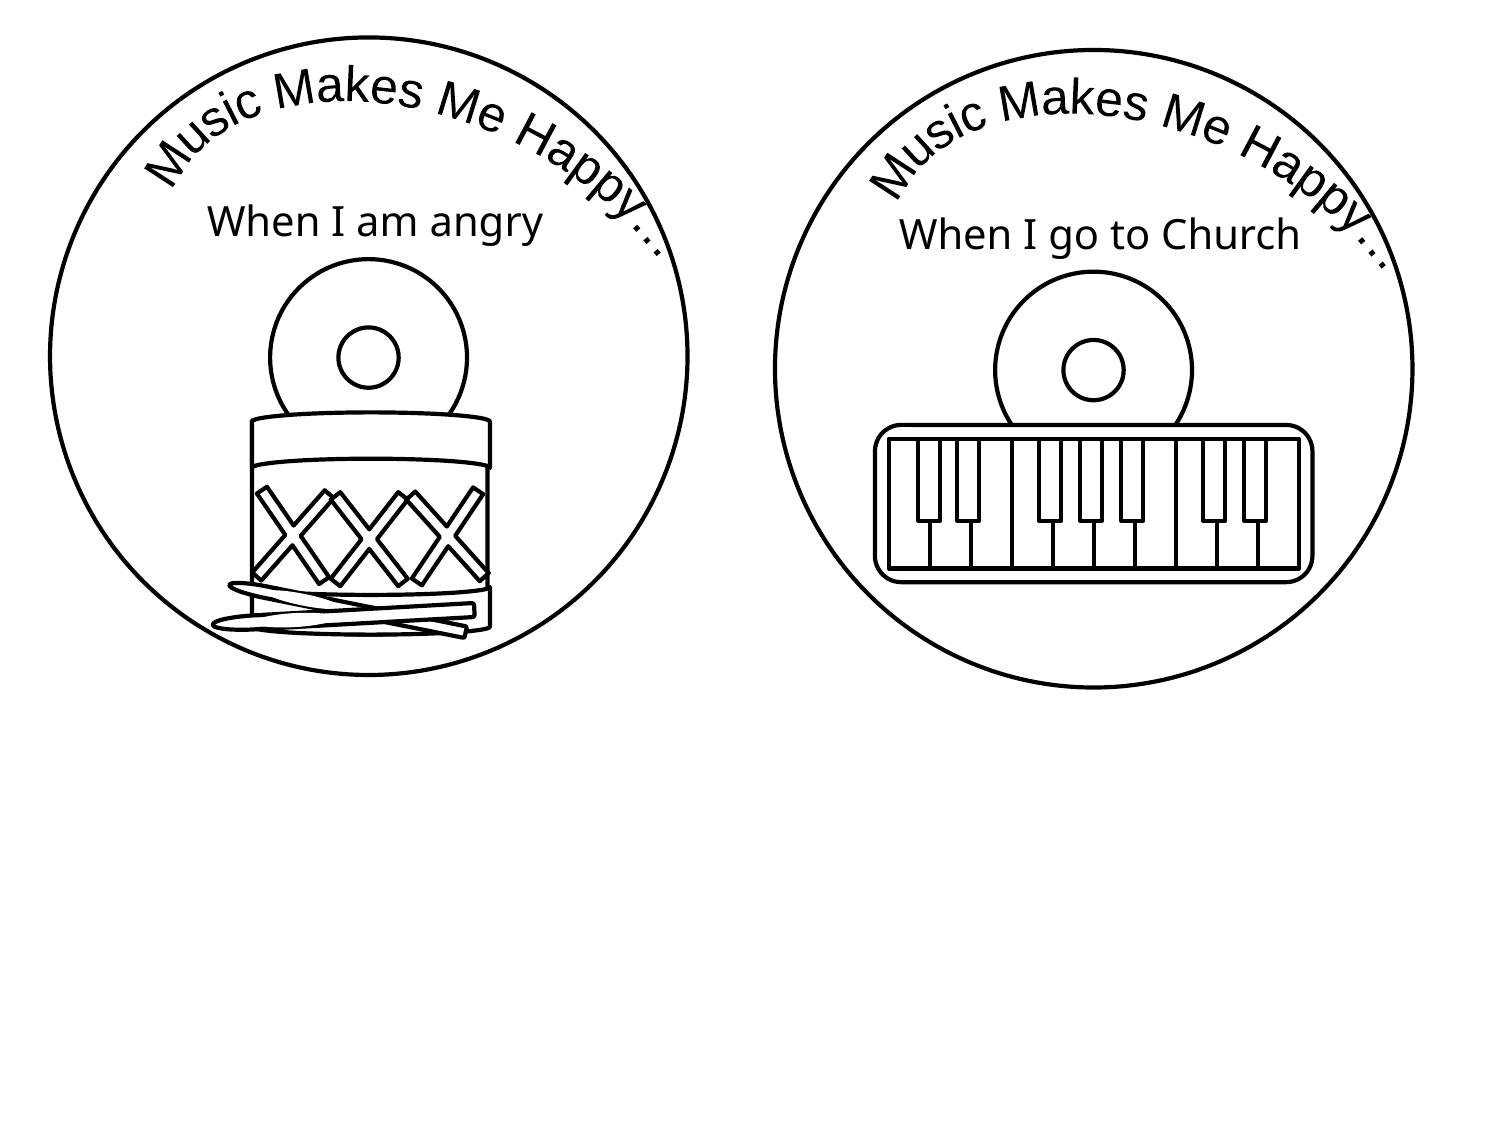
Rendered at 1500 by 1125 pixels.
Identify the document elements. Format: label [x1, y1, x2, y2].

text_box [49, 37, 1458, 688]
